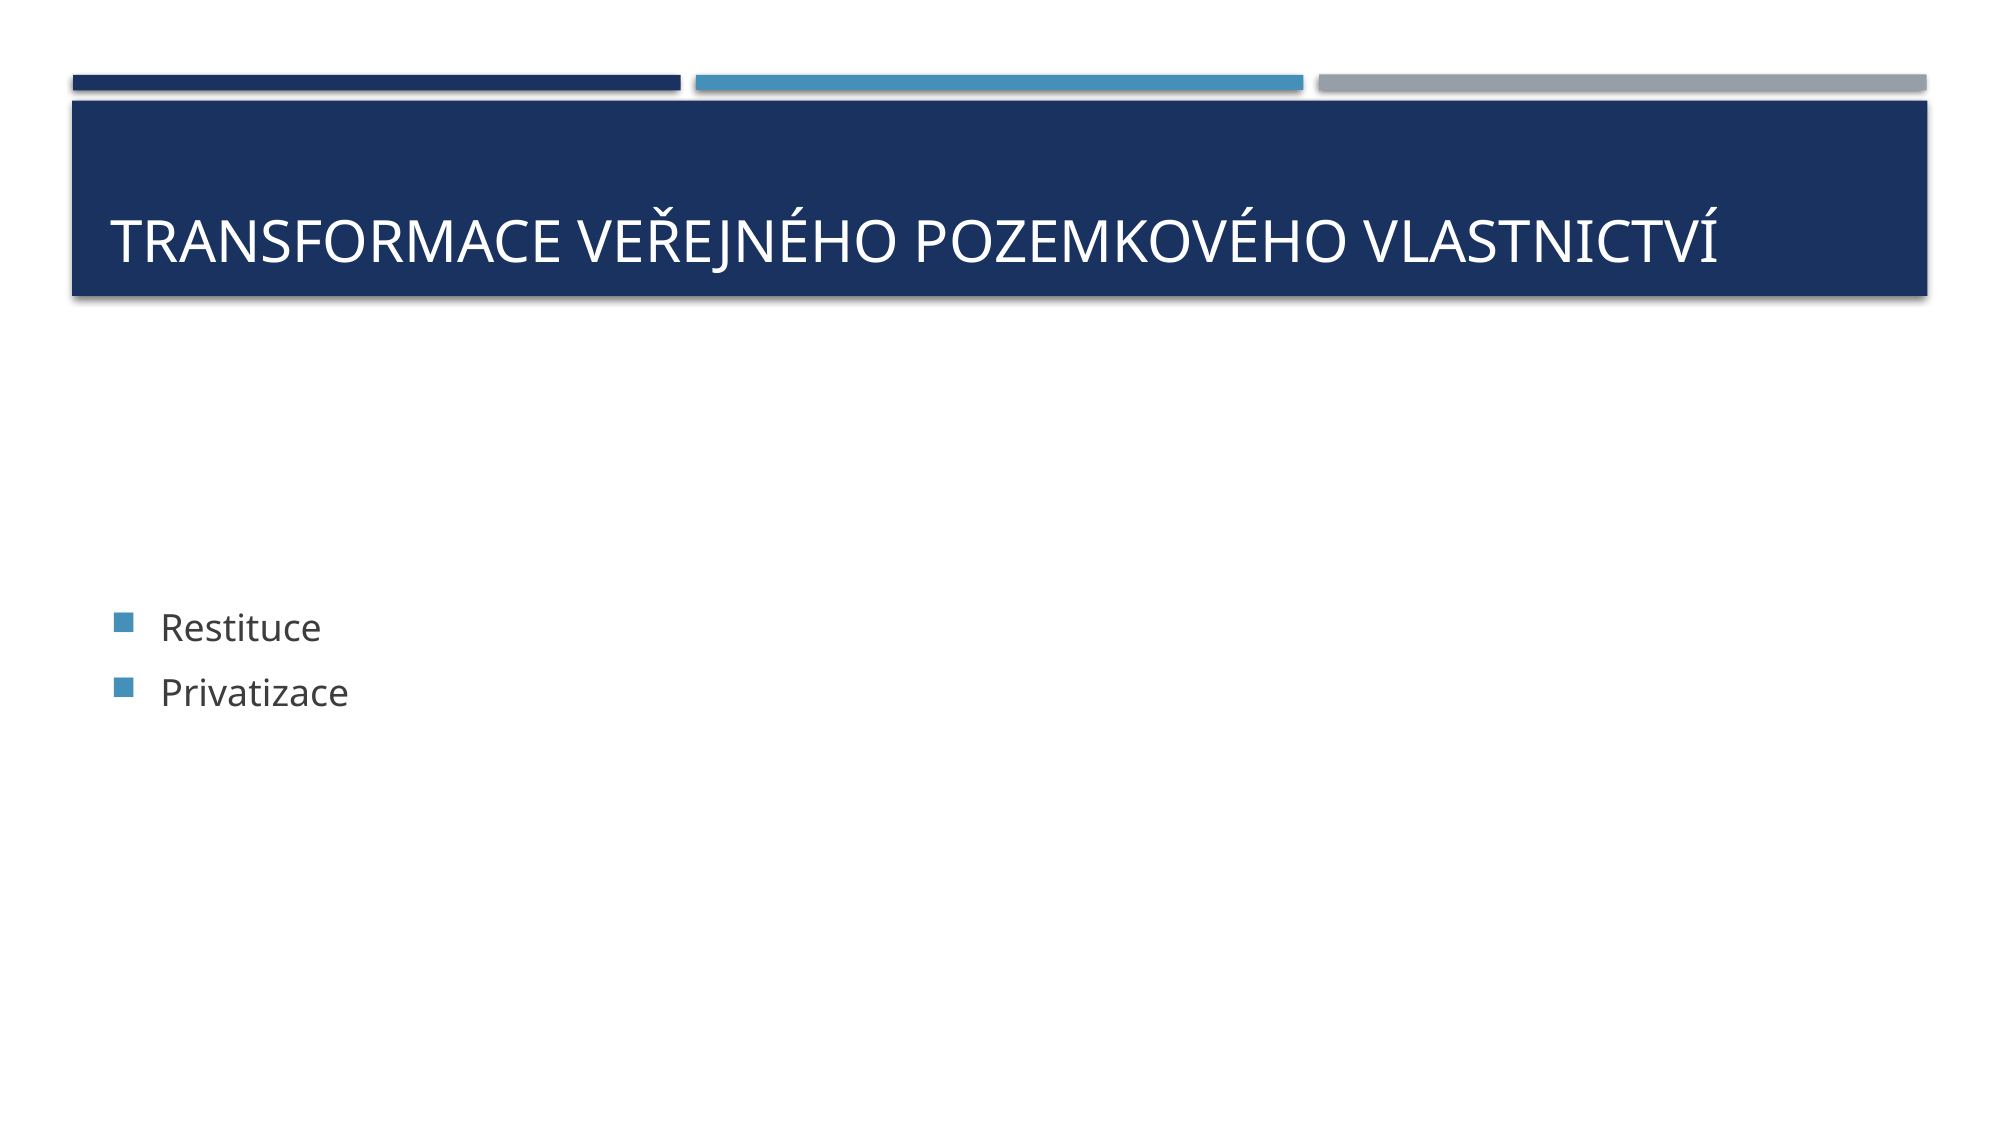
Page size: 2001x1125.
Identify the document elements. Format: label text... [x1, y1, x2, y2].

list Restituce Privatizace [95, 357, 1905, 962]
title Transformace veřejného pozemkového vlastnictví [95, 115, 1905, 282]
